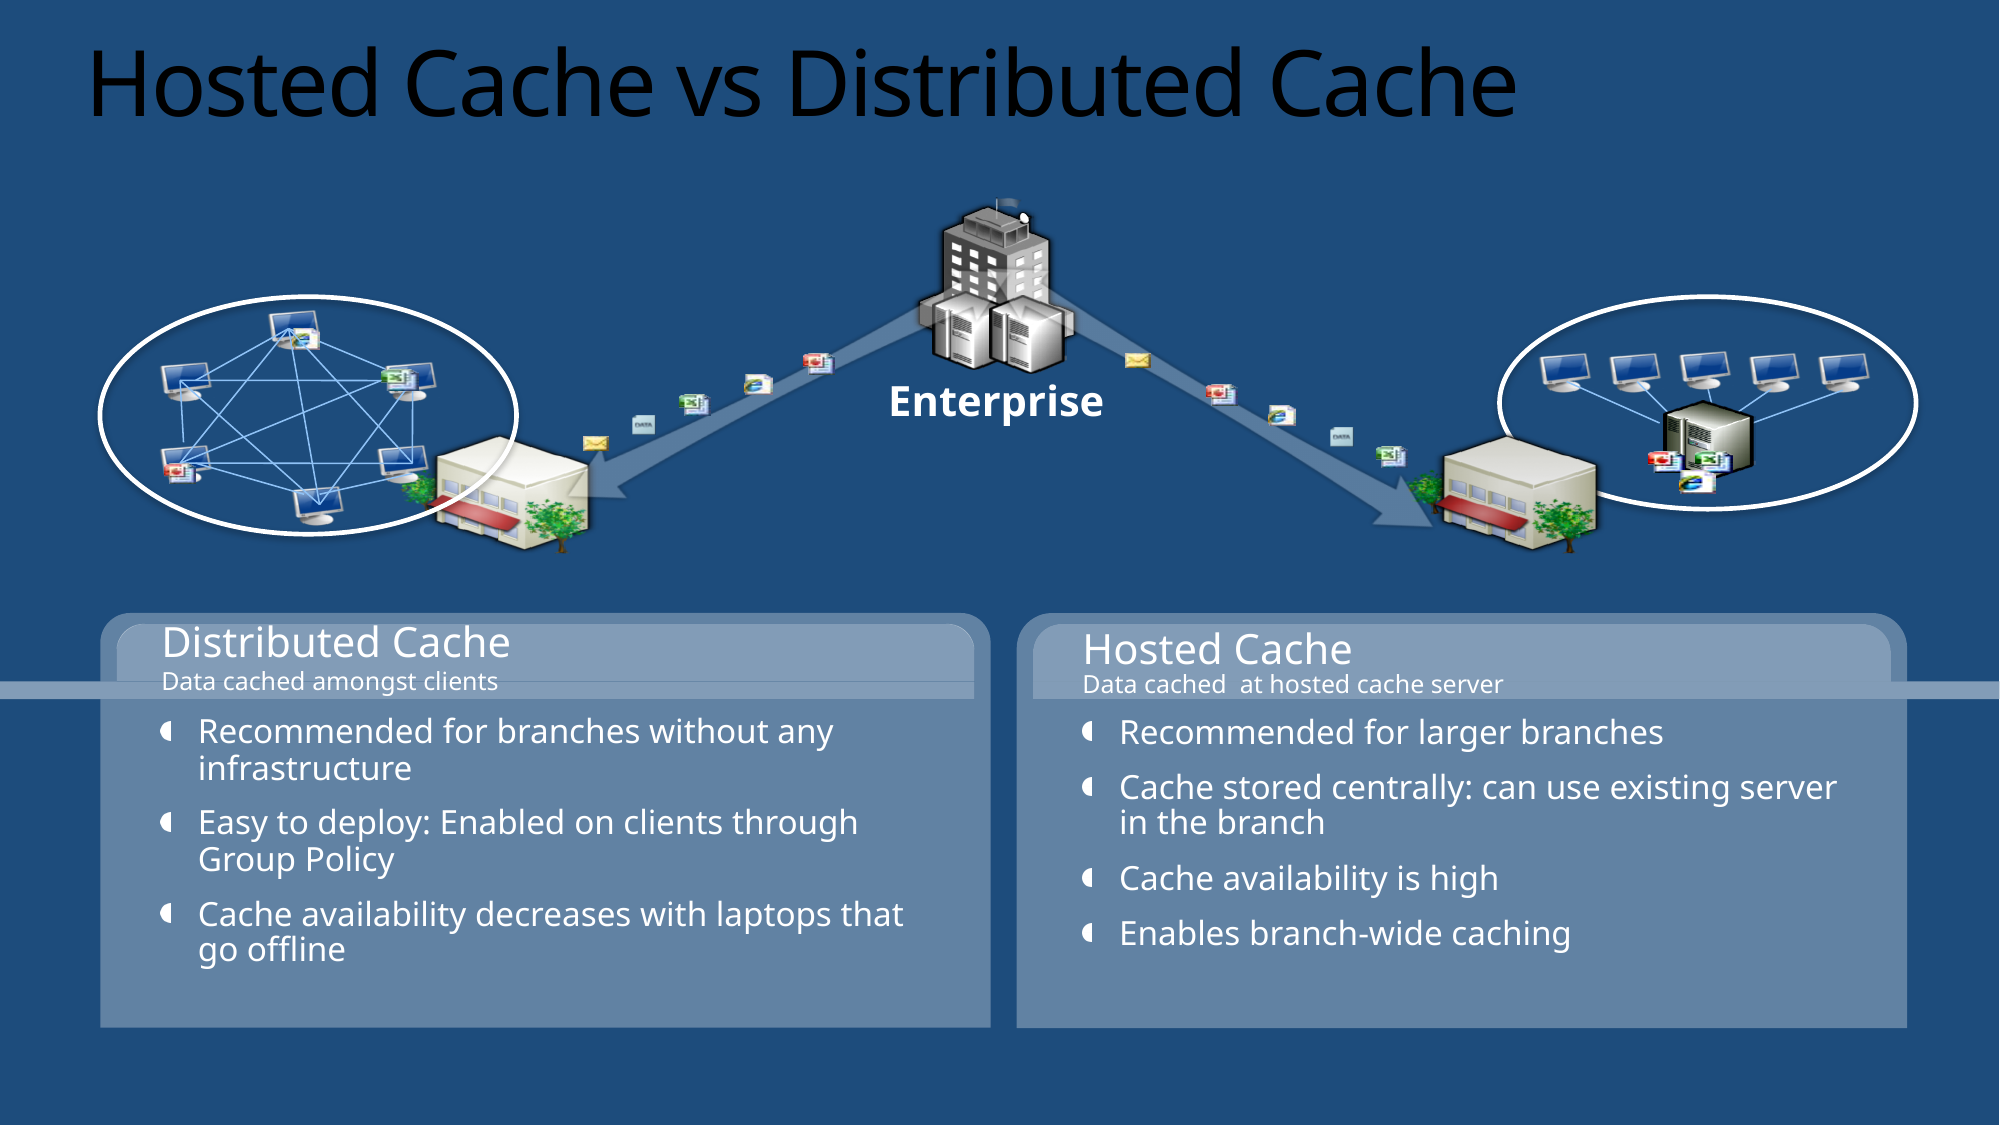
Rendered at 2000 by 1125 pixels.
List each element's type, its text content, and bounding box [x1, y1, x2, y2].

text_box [1016, 612, 2000, 1029]
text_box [99, 296, 517, 535]
text_box [102, 255, 529, 362]
text_box [1478, 255, 1886, 362]
picture [1266, 430, 1607, 558]
picture [396, 430, 697, 554]
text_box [1499, 296, 1917, 510]
title Hosted Cache vs Distributed Cache [85, 37, 1914, 138]
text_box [534, 192, 1474, 468]
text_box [0, 612, 991, 1028]
